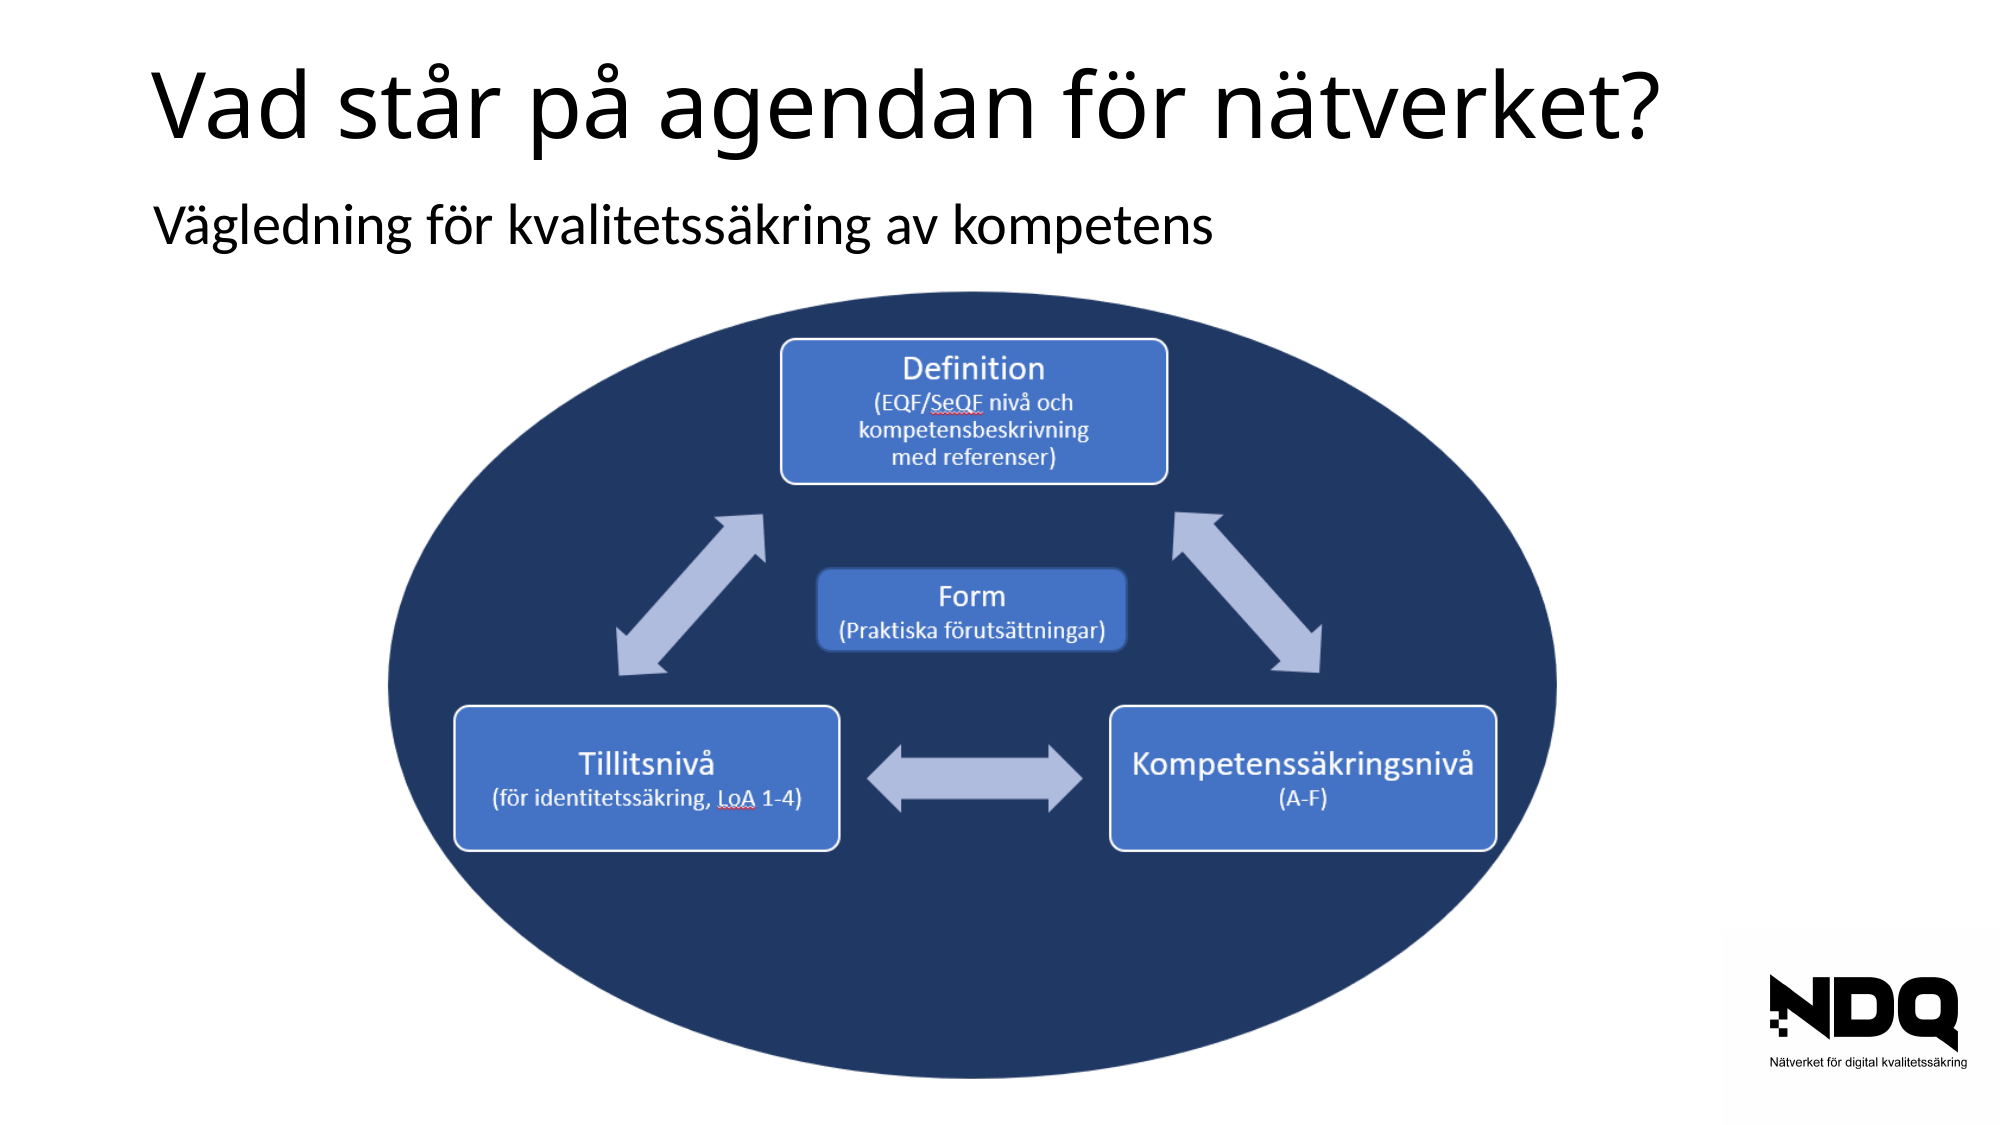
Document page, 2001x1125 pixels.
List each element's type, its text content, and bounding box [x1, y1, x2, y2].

list Vägledning för kvalitetssäkring av kompetens [138, 186, 1864, 290]
picture [356, 256, 1576, 1125]
picture [1722, 929, 2000, 1125]
title Vad står på agendan för nätverket? [136, 0, 1862, 218]
